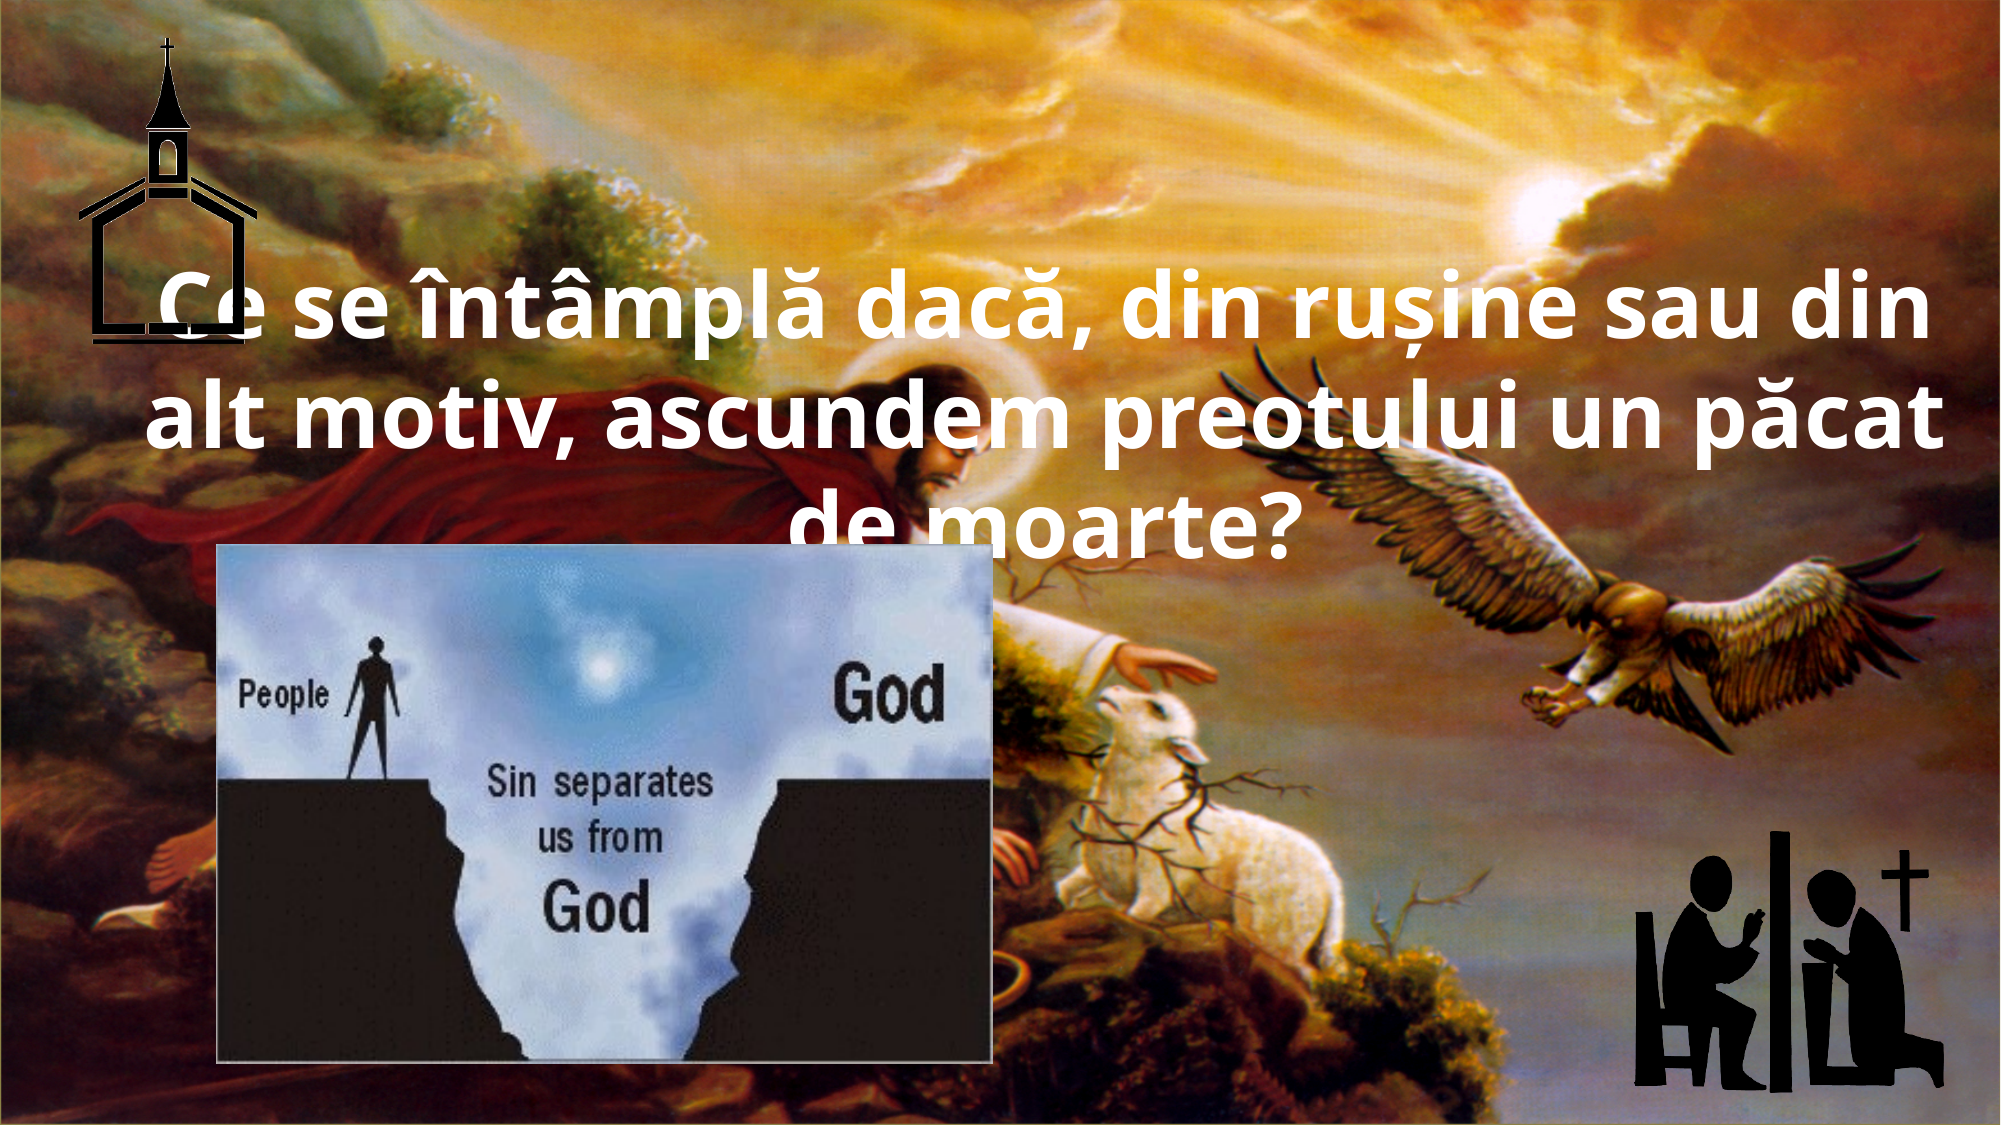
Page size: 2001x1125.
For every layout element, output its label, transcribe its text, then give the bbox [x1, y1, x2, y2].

text_box Ce se întâmplă dacă, din ruşine sau din alt motiv, ascundem preotului un păcat de moarte? [113, 239, 1978, 585]
picture [0, 0, 2001, 1125]
